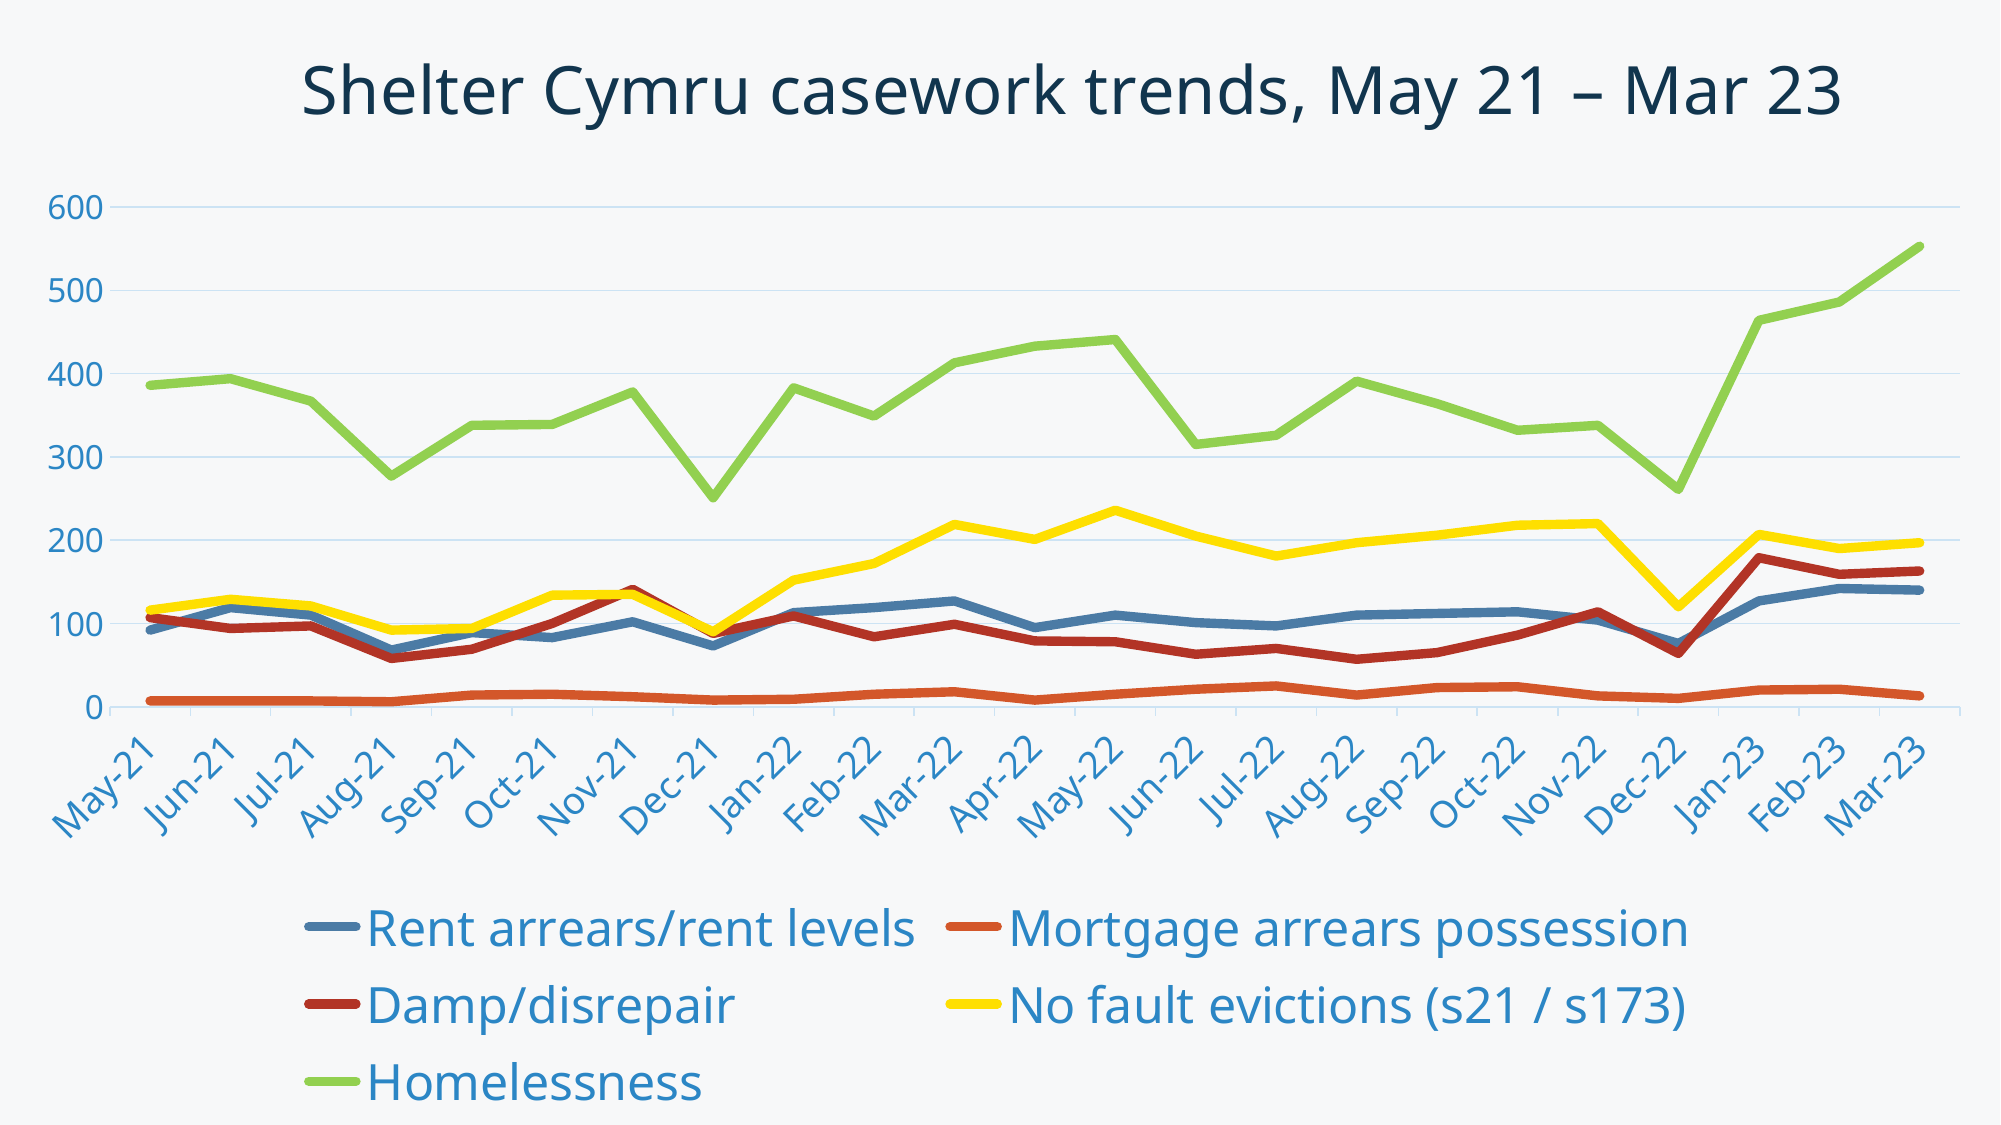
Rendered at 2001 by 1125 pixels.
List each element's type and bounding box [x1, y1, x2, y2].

chart [0, 0, 2000, 1125]
